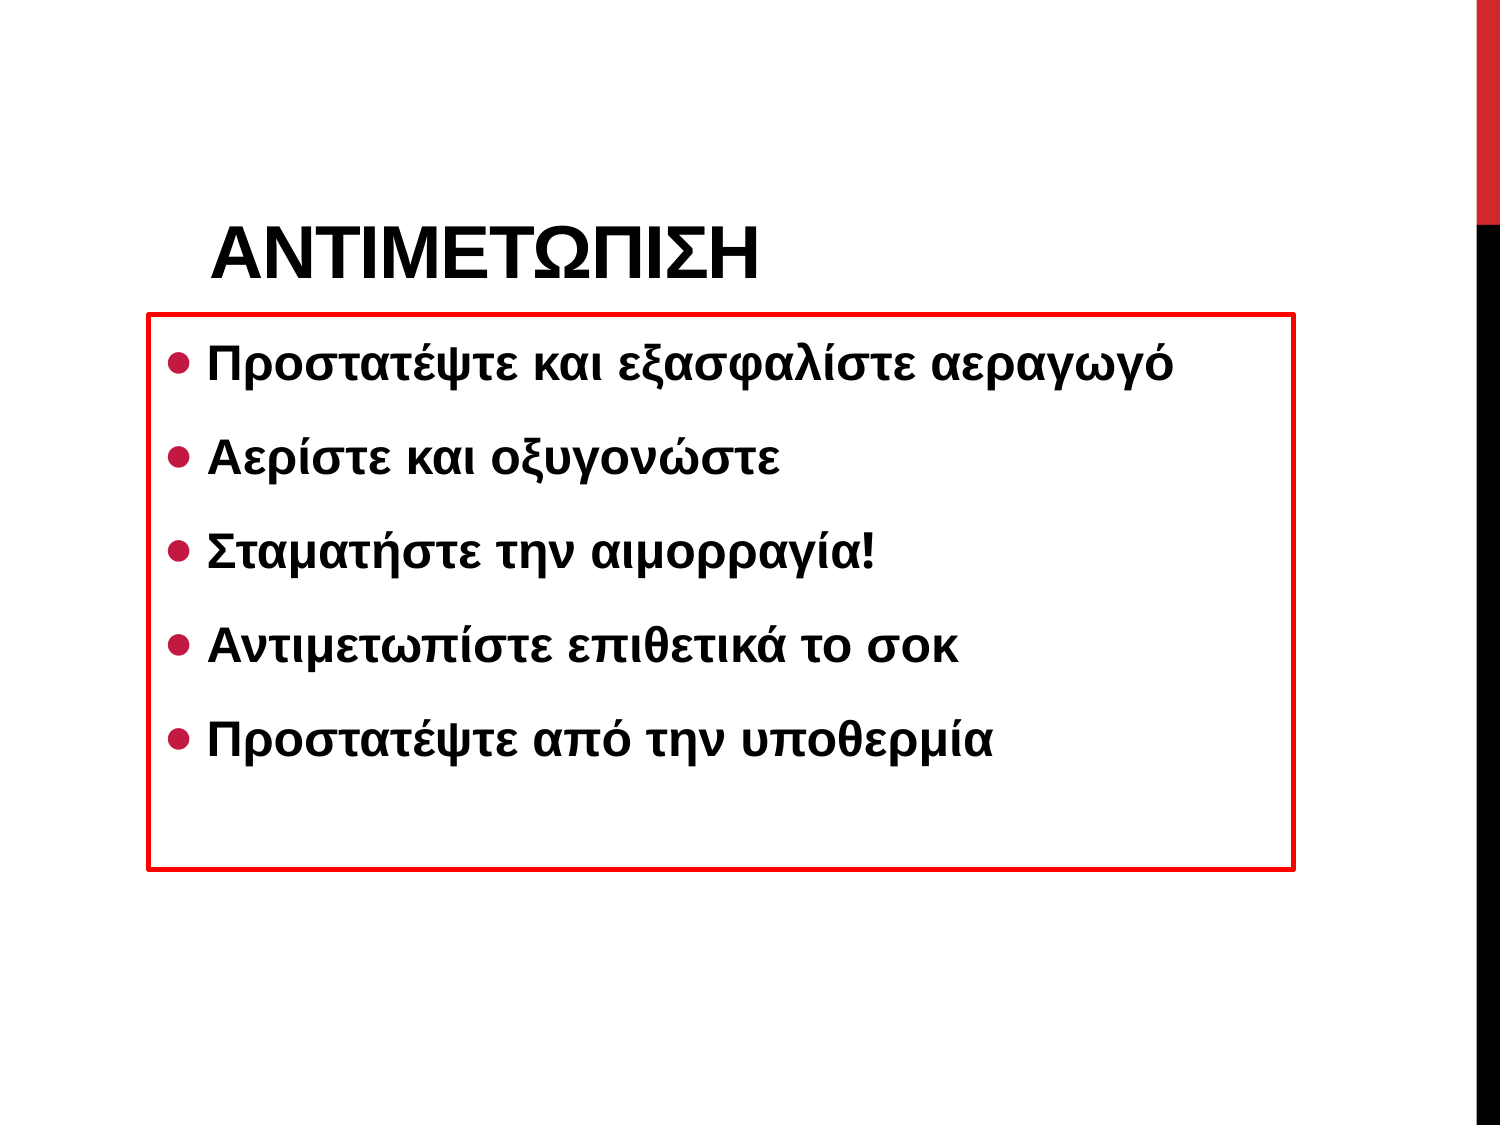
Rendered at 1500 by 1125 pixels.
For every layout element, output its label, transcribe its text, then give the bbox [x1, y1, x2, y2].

title ΑΝΤΙΜΕΤΩΠΙΣΗ [154, 113, 1294, 302]
text_box [146, 312, 1296, 872]
